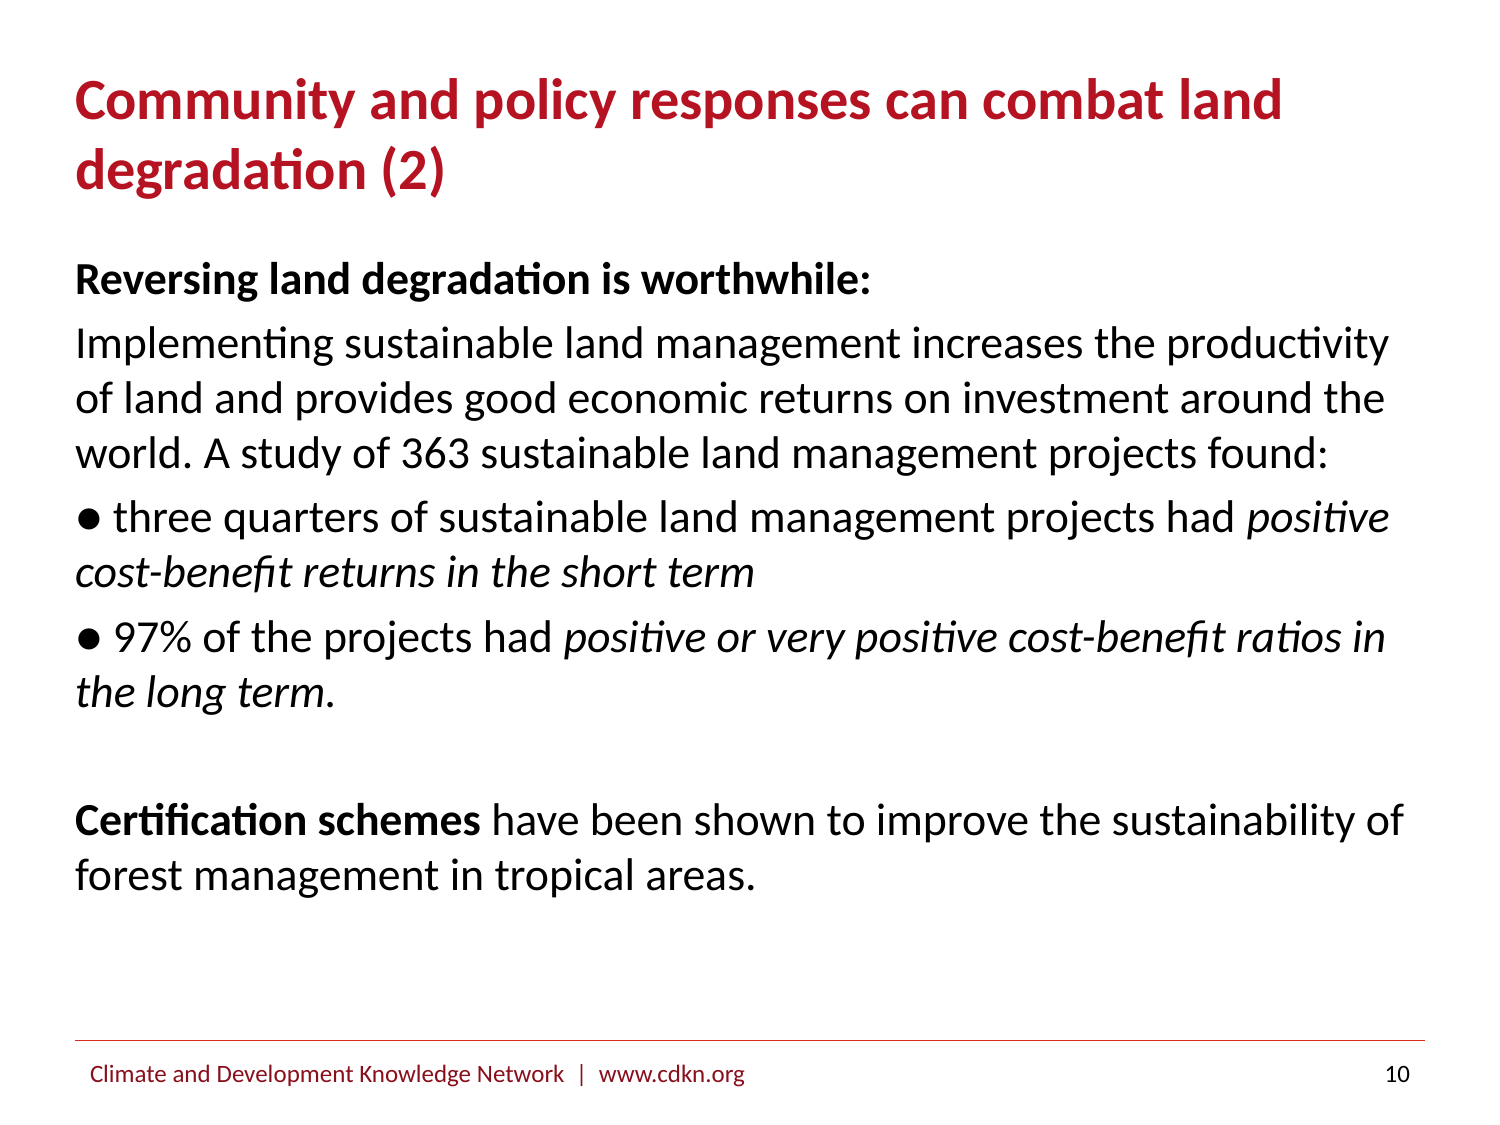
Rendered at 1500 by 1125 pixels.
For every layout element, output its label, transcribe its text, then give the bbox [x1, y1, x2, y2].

title Community and policy responses can combat land degradation (2) [75, 61, 1425, 248]
slide_number 10 [1345, 1042, 1425, 1103]
list Reversing land degradation is worthwhile: Implementing sustainable land management increases the productivity of land and provides good economic returns on investment around the world. A study of 363 sustainable land management projects found: ● three quarters of sustainable land management projects had positive cost-benefit returns in the short term ● 97% of the projects had positive or very positive cost-benefit ratios in the long term. Certification schemes have been shown to improve the sustainability of forest management in tropical areas. [75, 248, 1439, 672]
slide_number Climate and Development Knowledge Network | www.cdkn.org [75, 1042, 871, 1103]
